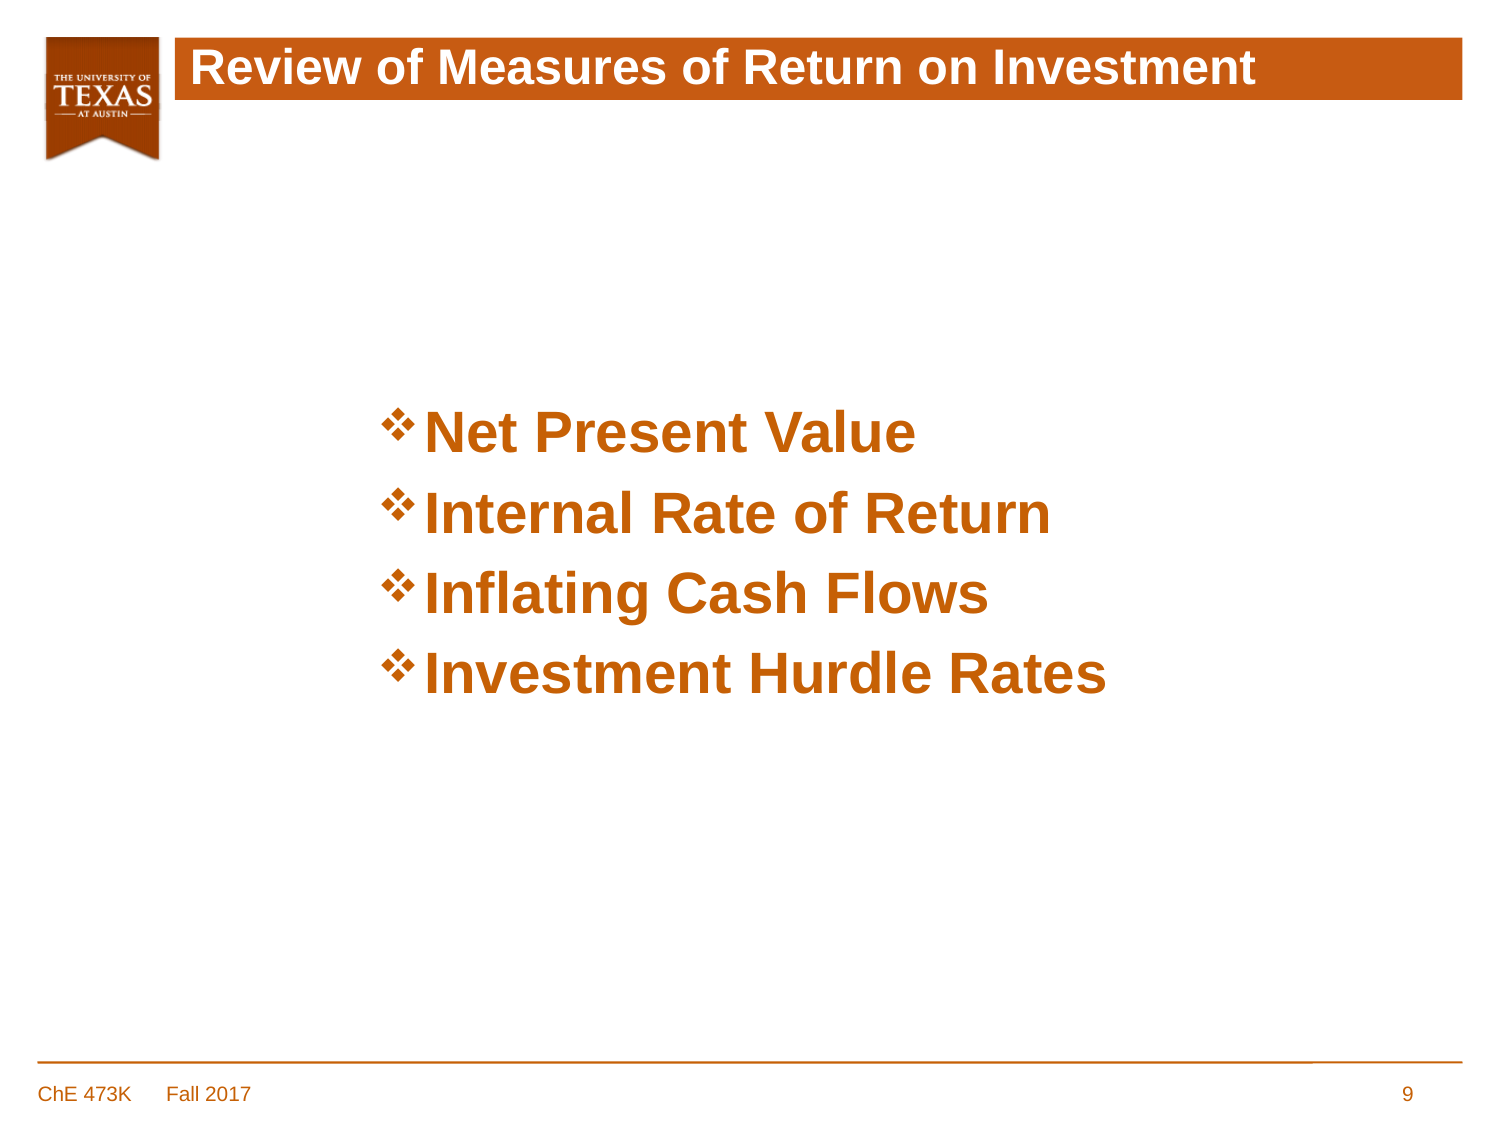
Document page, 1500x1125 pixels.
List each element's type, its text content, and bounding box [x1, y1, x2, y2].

title Review of Measures of Return on Investment [174, 36, 1463, 101]
picture [42, 37, 163, 163]
list Net Present Value Internal Rate of Return Inflating Cash Flows Investment Hurdle Rates [361, 394, 1138, 726]
